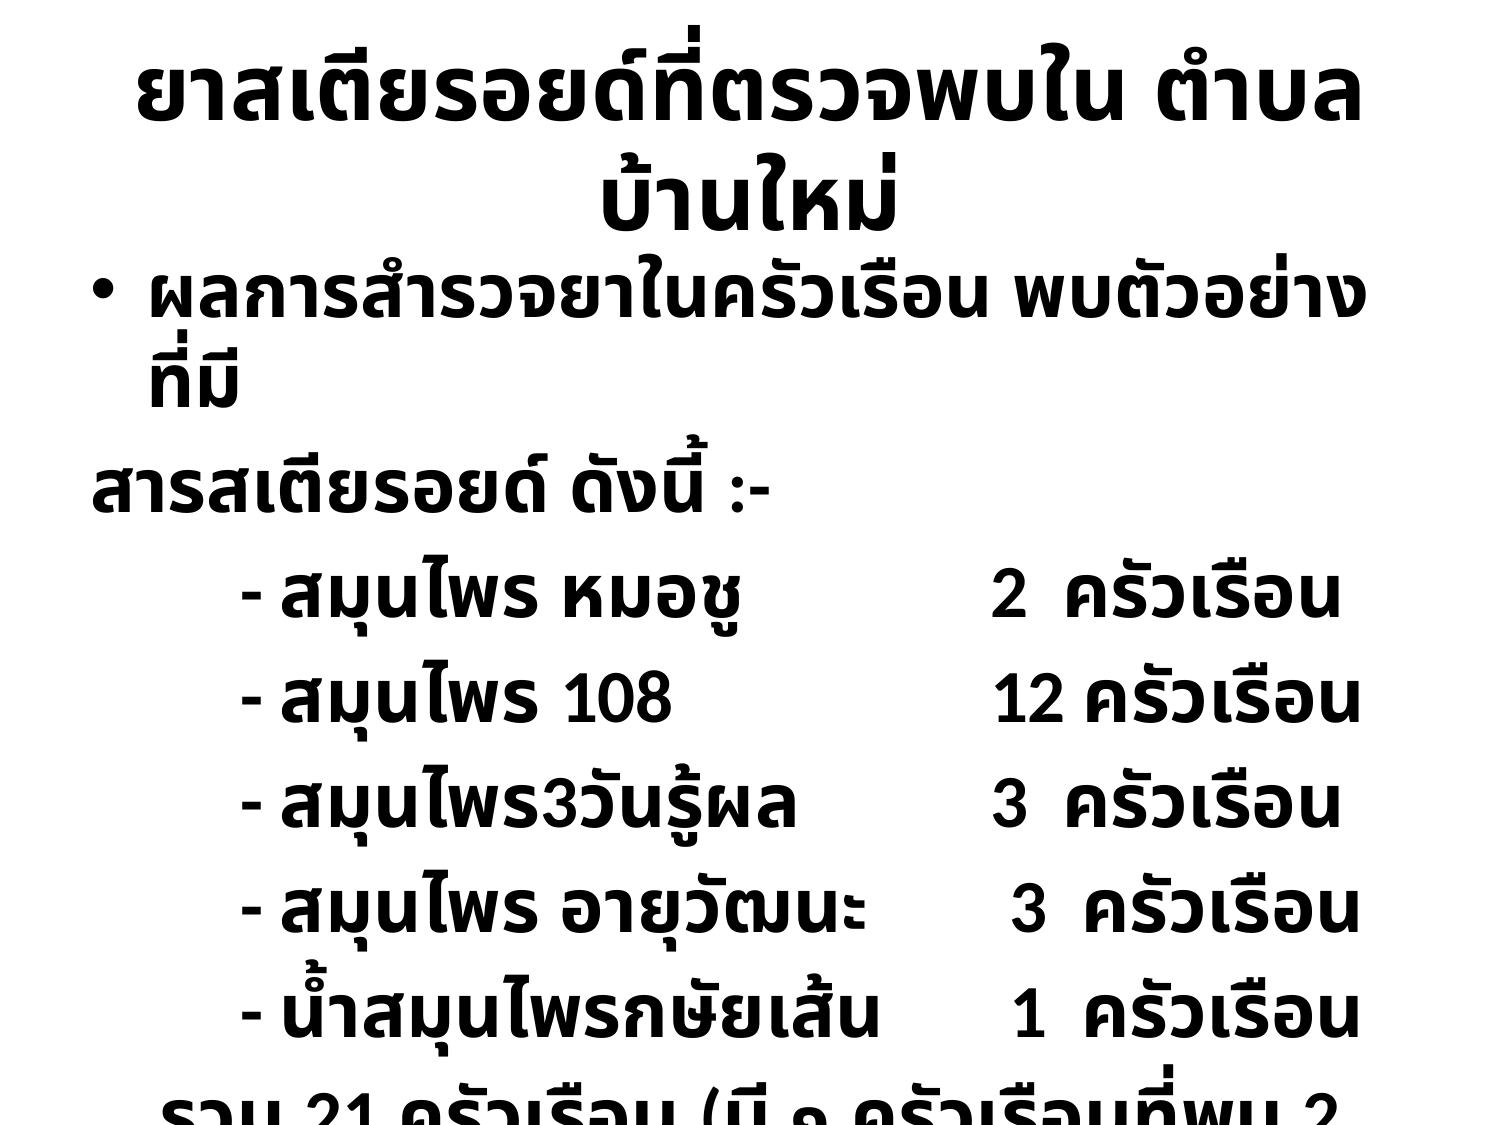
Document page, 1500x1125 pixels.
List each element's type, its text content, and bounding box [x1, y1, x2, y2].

list ผลการสำรวจยาในครัวเรือน พบตัวอย่างที่มี สารสเตียรอยด์ ดังนี้ :- - สมุนไพร หมอชู 2 ครัวเรือน - สมุนไพร 108 12 ครัวเรือน - สมุนไพร3วันรู้ผล 3 ครัวเรือน - สมุนไพร อายุวัฒนะ 3 ครัวเรือน - น้ำสมุนไพรกษัยเส้น 1 ครัวเรือน รวม 21 ครัวเรือน (มี ๑ ครัวเรือนที่พบ 2 อย่าง) [75, 234, 1425, 978]
title ยาสเตียรอยด์ที่ตรวจพบใน ตำบลบ้านใหม่ [75, 45, 1425, 233]
